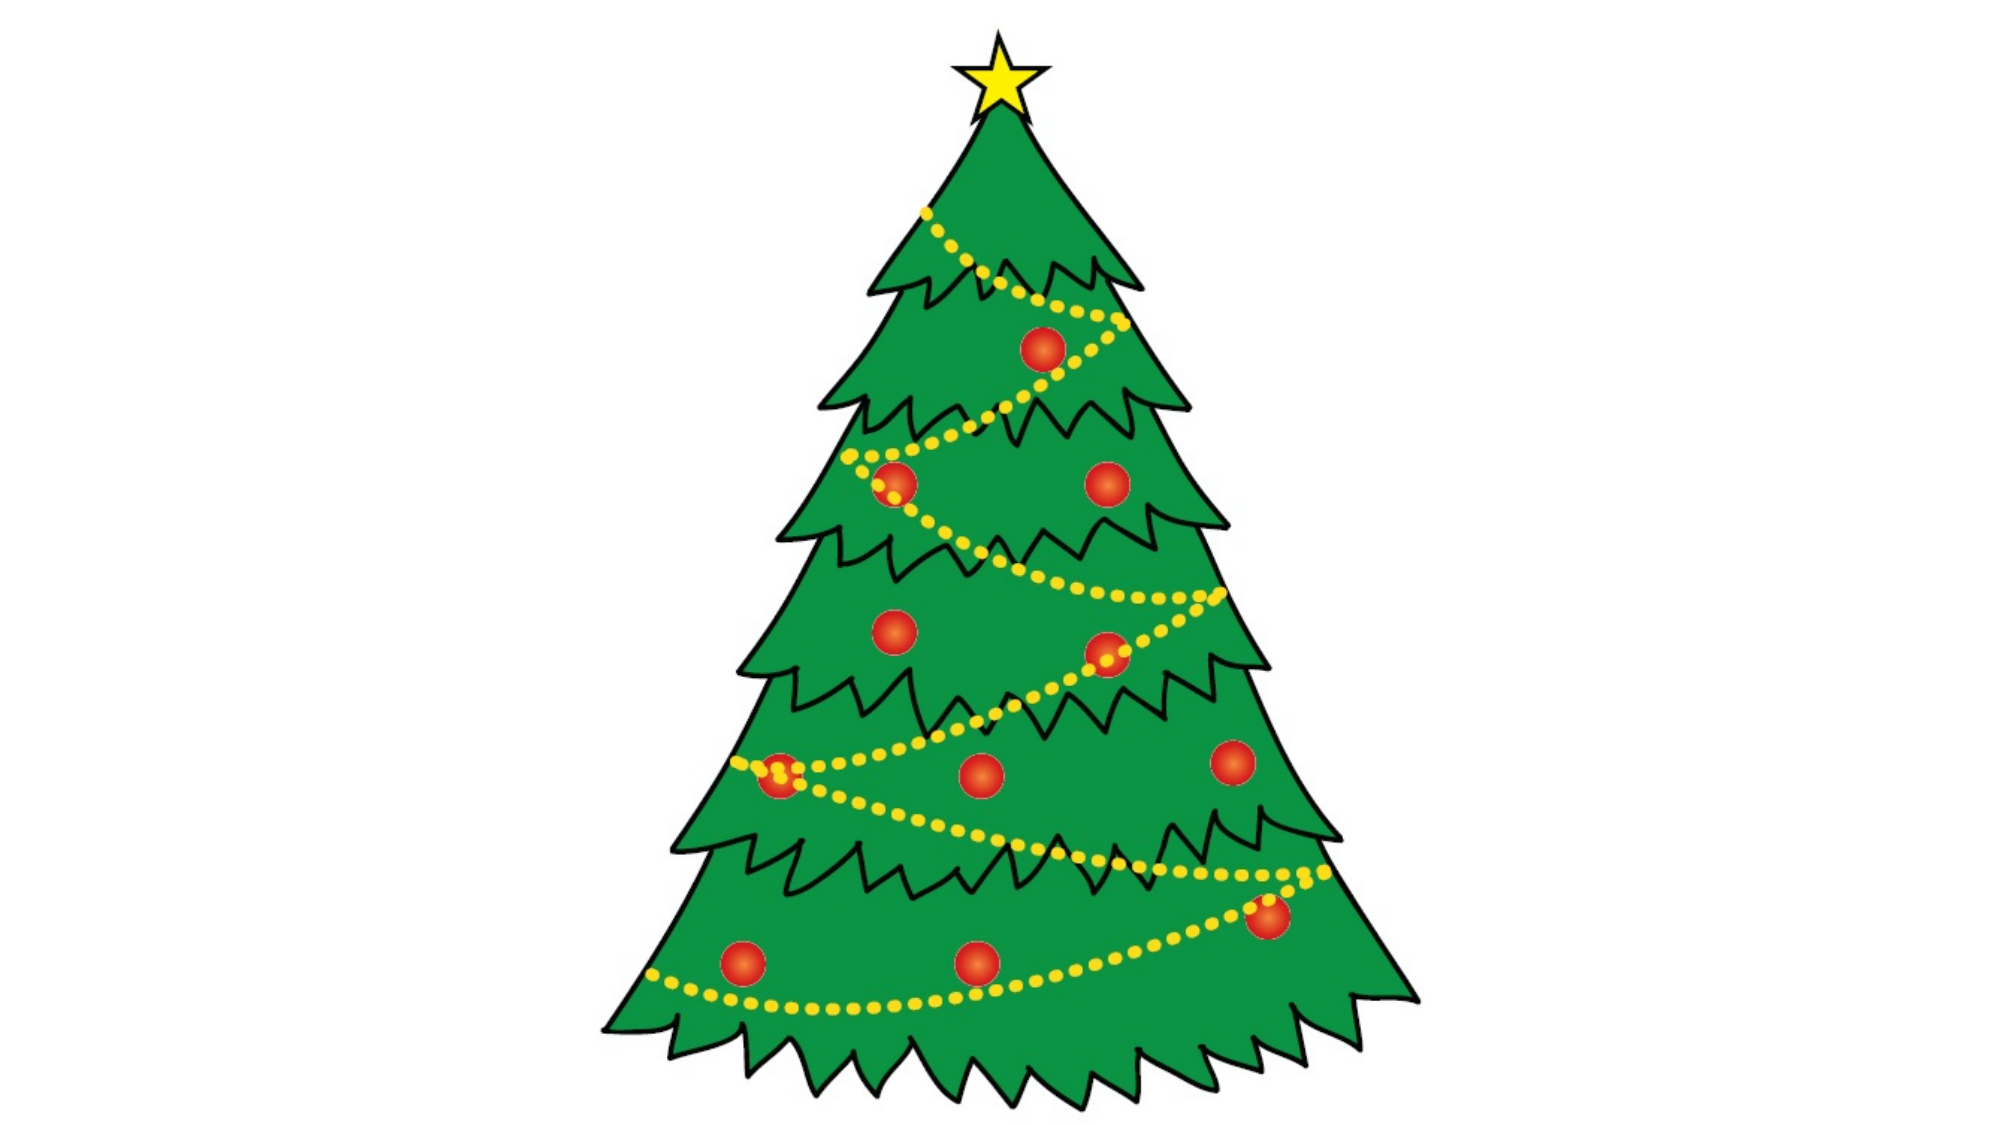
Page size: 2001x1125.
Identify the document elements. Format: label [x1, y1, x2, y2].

picture [527, 0, 1473, 1125]
